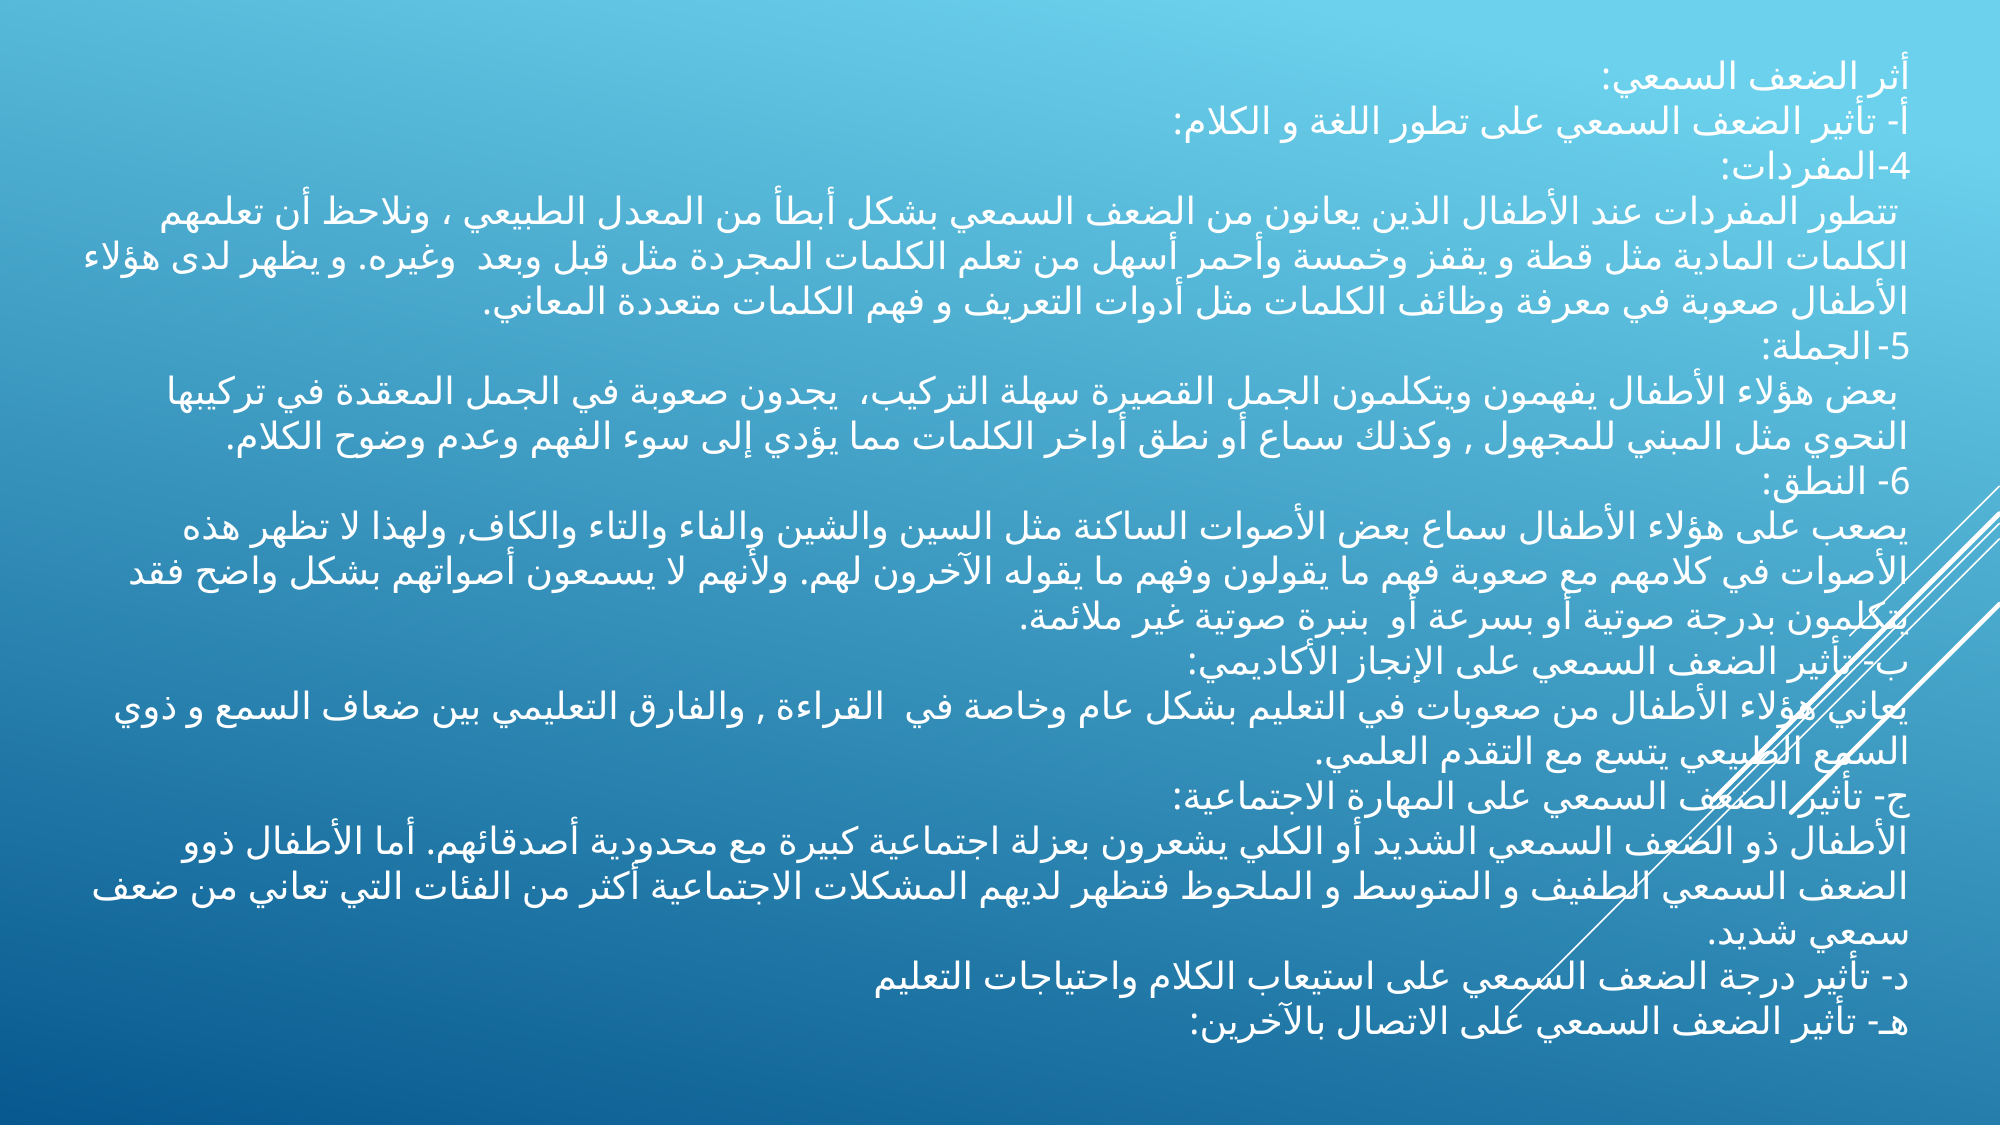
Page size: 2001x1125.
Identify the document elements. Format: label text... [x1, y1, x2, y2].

text_box أثر الضعف السمعي: أ- تأثير الضعف السمعي على تطور اللغة و الكلام: 4- المفردات: تتطور المفردات عند الأطفال الذين يعانون من الضعف السمعي بشكل أبطأ من المعدل الطبيعي ، ونلاحظ أن تعلمهم الكلمات المادية مثل قطة و يقفز وخمسة وأحمر أسهل من تعلم الكلمات المجردة مثل قبل وبعد وغيره. و يظهر لدى هؤلاء الأطفال صعوبة في معرفة وظائف الكلمات مثل أدوات التعريف و فهم الكلمات متعددة المعاني. 5- الجملة: بعض هؤلاء الأطفال يفهمون ويتكلمون الجمل القصيرة سهلة التركيب، يجدون صعوبة في الجمل المعقدة في تركيبها النحوي مثل المبني للمجهول , وكذلك سماع أو نطق أواخر الكلمات مما يؤدي إلى سوء الفهم وعدم وضوح الكلام. 6- النطق: يصعب على هؤلاء الأطفال سماع بعض الأصوات الساكنة مثل السين والشين والفاء والتاء والكاف, ولهذا لا تظهر هذه الأصوات في كلامهم مع صعوبة فهم ما يقولون وفهم ما يقوله الآخرون لهم. ولأنهم لا يسمعون أصواتهم بشكل واضح فقد يتكلمون بدرجة صوتية أو بسرعة أو بنبرة صوتية غير ملائمة. ب- تأثير الضعف السمعي على الإنجاز الأكاديمي: يعاني هؤلاء الأطفال من صعوبات في التعليم بشكل عام وخاصة في القراءة , والفارق التعليمي بين ضعاف السمع و ذوي السمع الطبيعي يتسع مع التقدم العلمي. ج- تأثير الضعف السمعي على المهارة الاجتماعية: الأطفال ذو الضعف السمعي الشديد أو الكلي يشعرون بعزلة اجتماعية كبيرة مع محدودية أصدقائهم. أما الأطفال ذوو الضعف السمعي الطفيف و المتوسط و الملحوظ فتظهر لديهم المشكلات الاجتماعية أكثر من الفئات التي تعاني من ضعف سمعي شديد. د- تأثير درجة الضعف السمعي على استيعاب الكلام واحتياجات التعليم هـ- تأثير الضعف السمعي على الاتصال بالآخرين: [67, 0, 1926, 1050]
